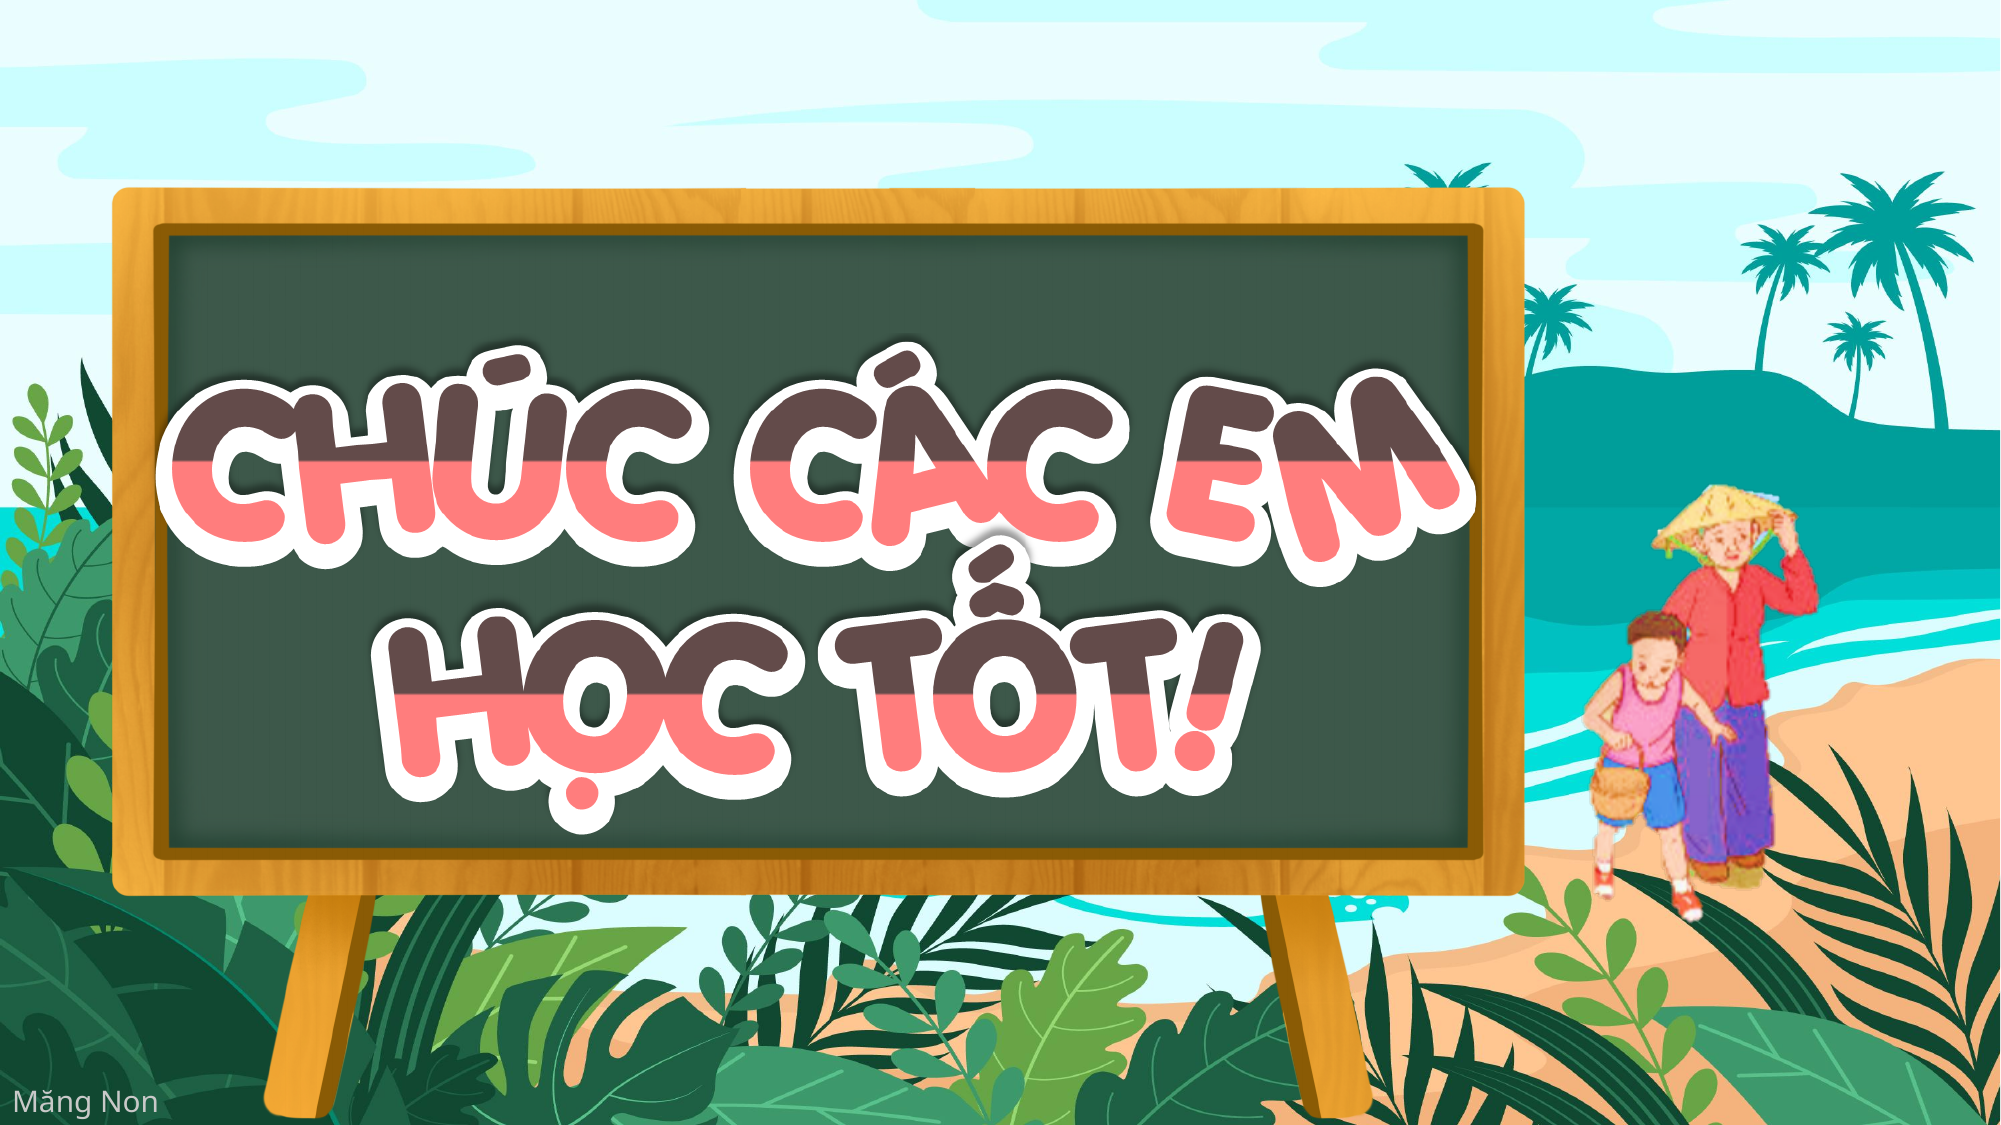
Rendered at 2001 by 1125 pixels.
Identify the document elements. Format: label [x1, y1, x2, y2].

text_box [82, 152, 1553, 1125]
picture [0, 0, 2001, 1125]
picture [78, 1098, 82, 1110]
